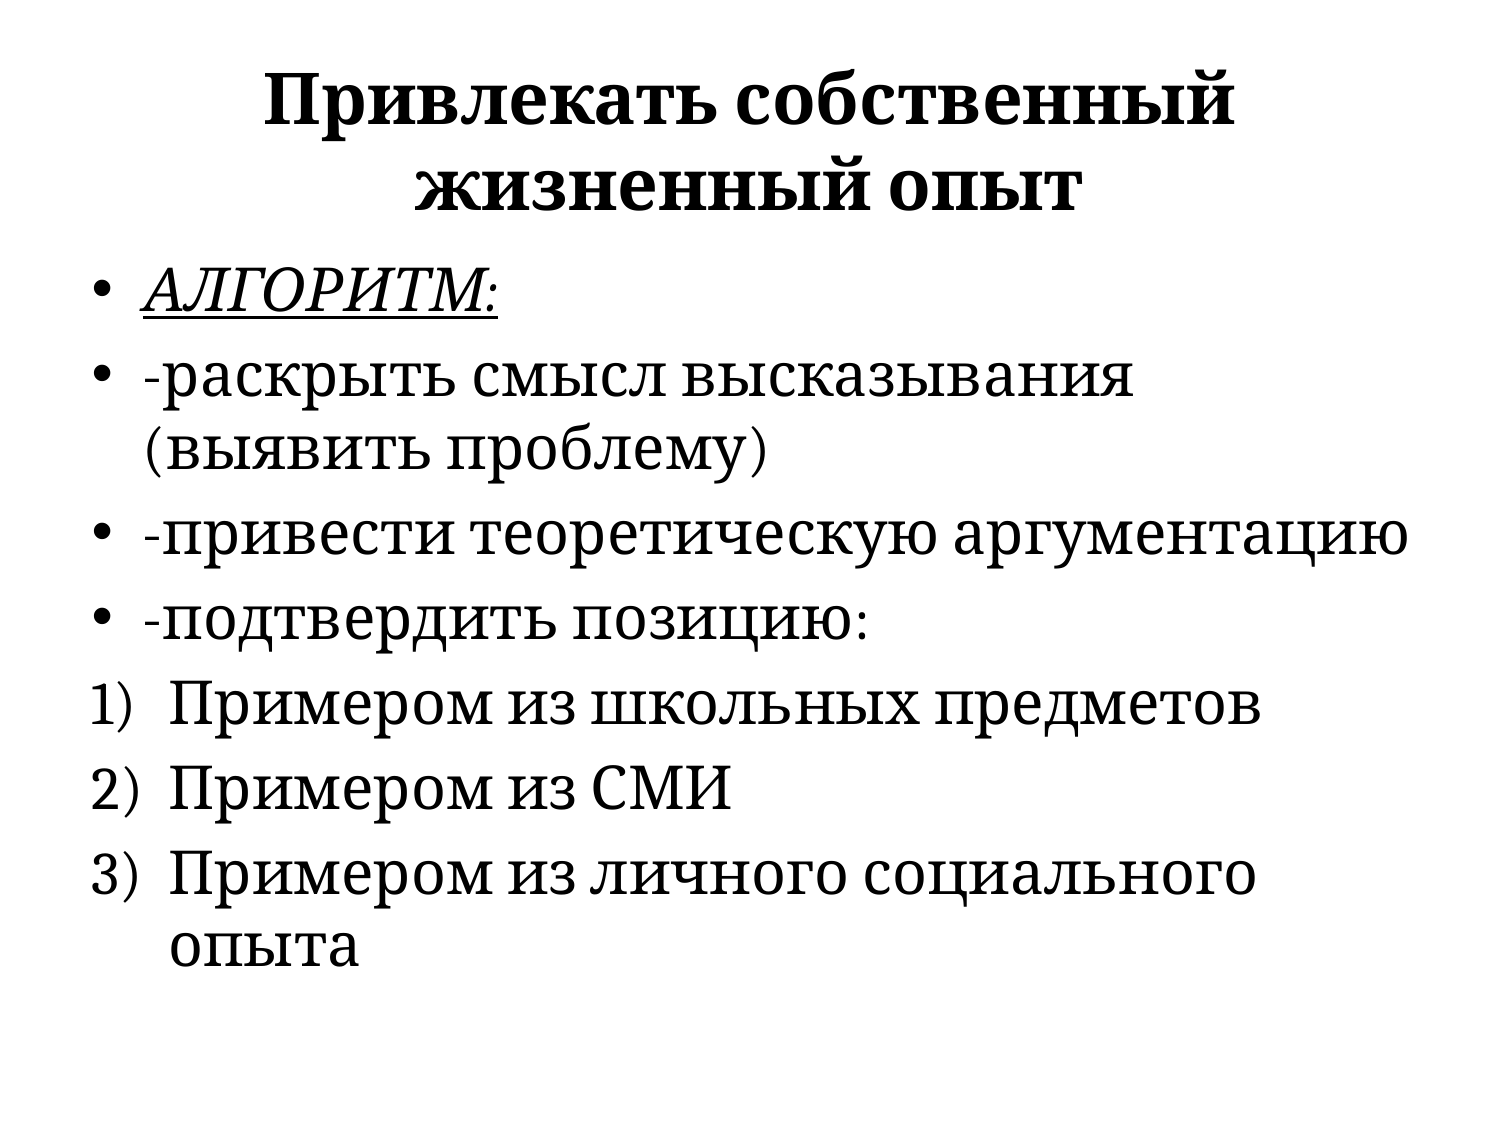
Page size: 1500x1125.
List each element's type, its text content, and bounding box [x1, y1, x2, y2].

title Привлекать собственный жизненный опыт [75, 45, 1425, 233]
list АЛГОРИТМ: -раскрыть смысл высказывания (выявить проблему) -привести теоретическую аргументацию -подтвердить позицию: Примером из школьных предметов Примером из СМИ Примером из личного социального опыта [76, 243, 1427, 1005]
